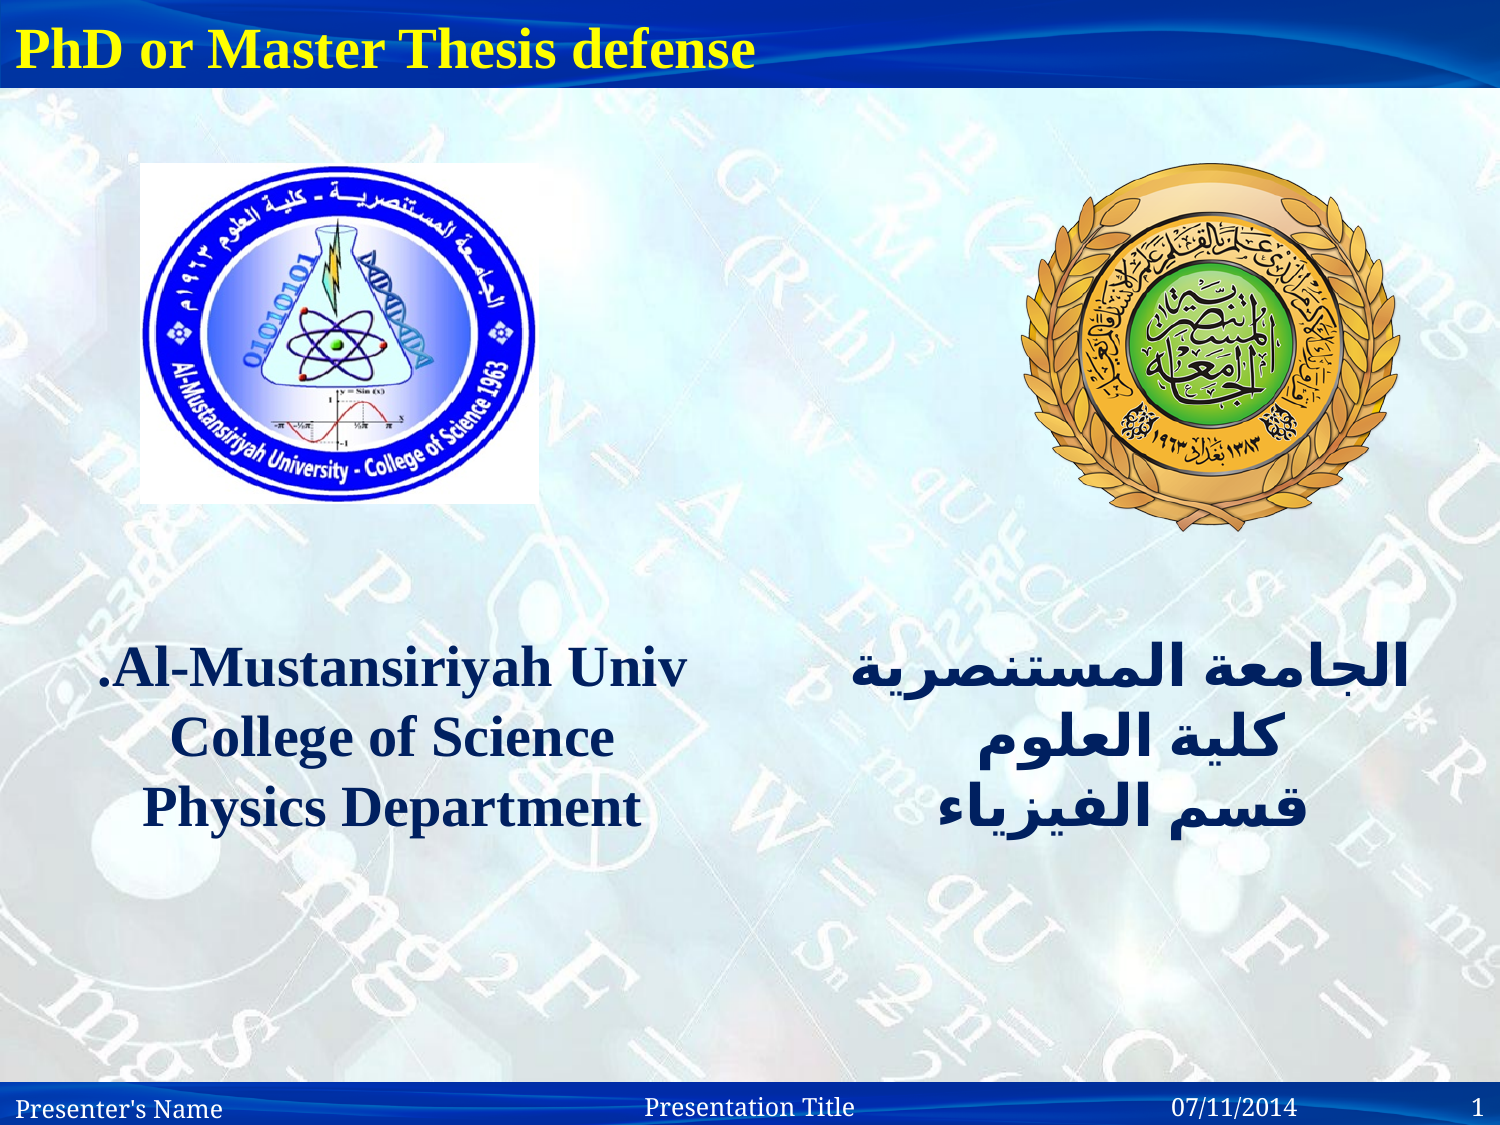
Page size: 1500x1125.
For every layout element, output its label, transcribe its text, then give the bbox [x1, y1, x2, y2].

picture [0, 0, 1500, 1125]
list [1019, 163, 1402, 534]
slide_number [1005, 1092, 1500, 1125]
text_box Al-Mustansiriyah Univ. College of Science Physics Department [82, 621, 704, 846]
slide_number Presenter's Name [0, 1092, 491, 1125]
title PhD or Master Thesis defense [0, 0, 1176, 90]
footer Presentation Title [512, 1092, 988, 1125]
text_box الجامعة المستنصرية كلية العلوم قسم الفيزياء [796, 621, 1465, 846]
